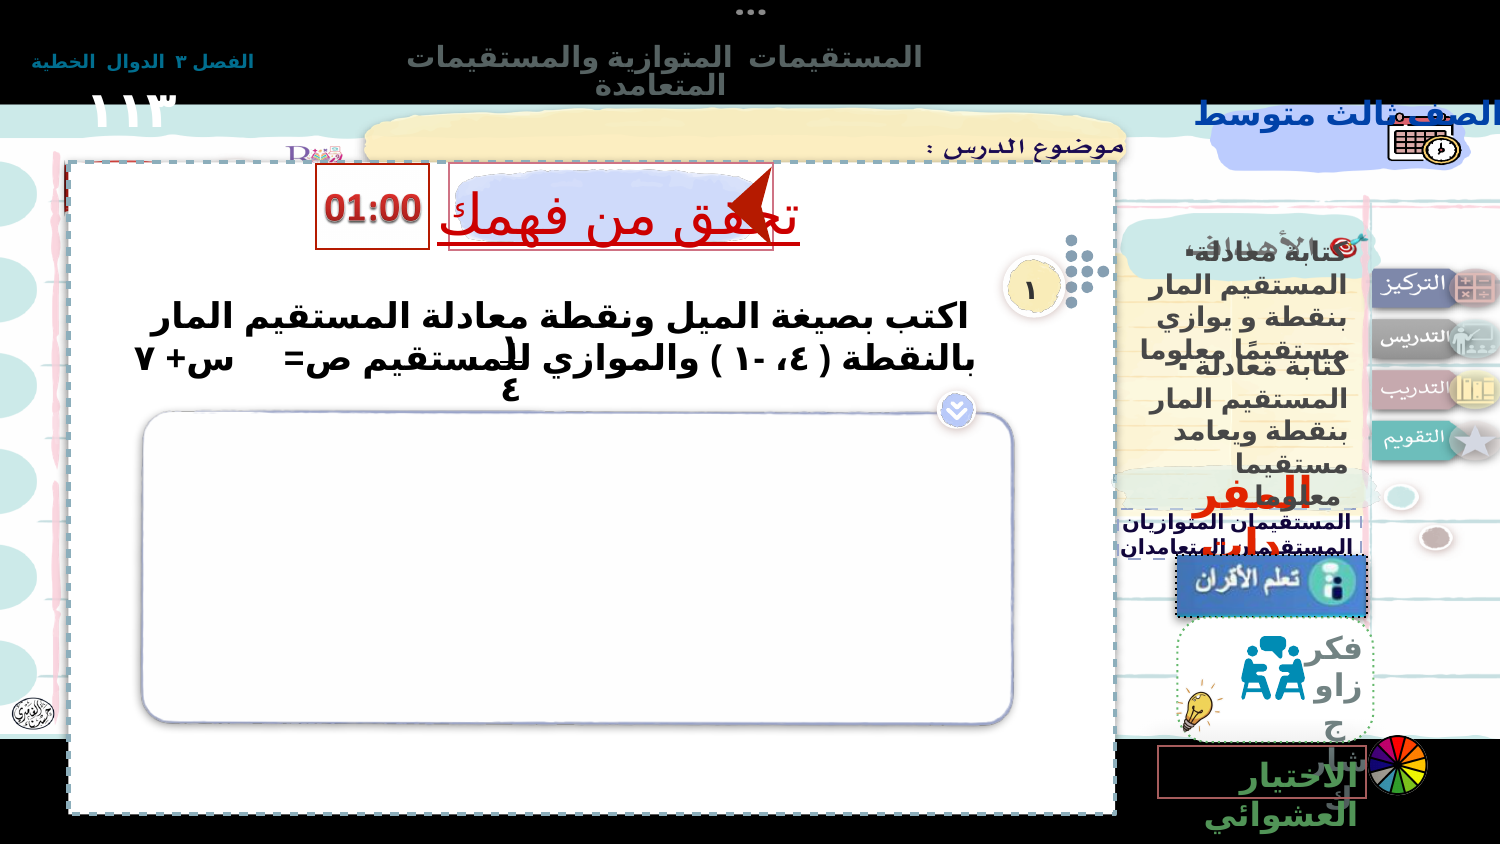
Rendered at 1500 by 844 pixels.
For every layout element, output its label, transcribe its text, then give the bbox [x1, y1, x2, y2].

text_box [1065, 234, 1110, 309]
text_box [1157, 732, 1431, 799]
text_box ١١٣ [63, 77, 200, 138]
picture [0, 0, 1500, 844]
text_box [138, 390, 1017, 728]
text_box ١ ٤ [428, 316, 593, 390]
text_box اكتب بصيغة الميل ونقطة معادلة المستقيم المار بالنقطة ( ٤، -١ ) والموازي للمستقيم ص= س+ ٧ [96, 285, 1025, 386]
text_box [449, 163, 772, 250]
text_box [1002, 254, 1066, 318]
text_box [1145, 617, 1374, 766]
